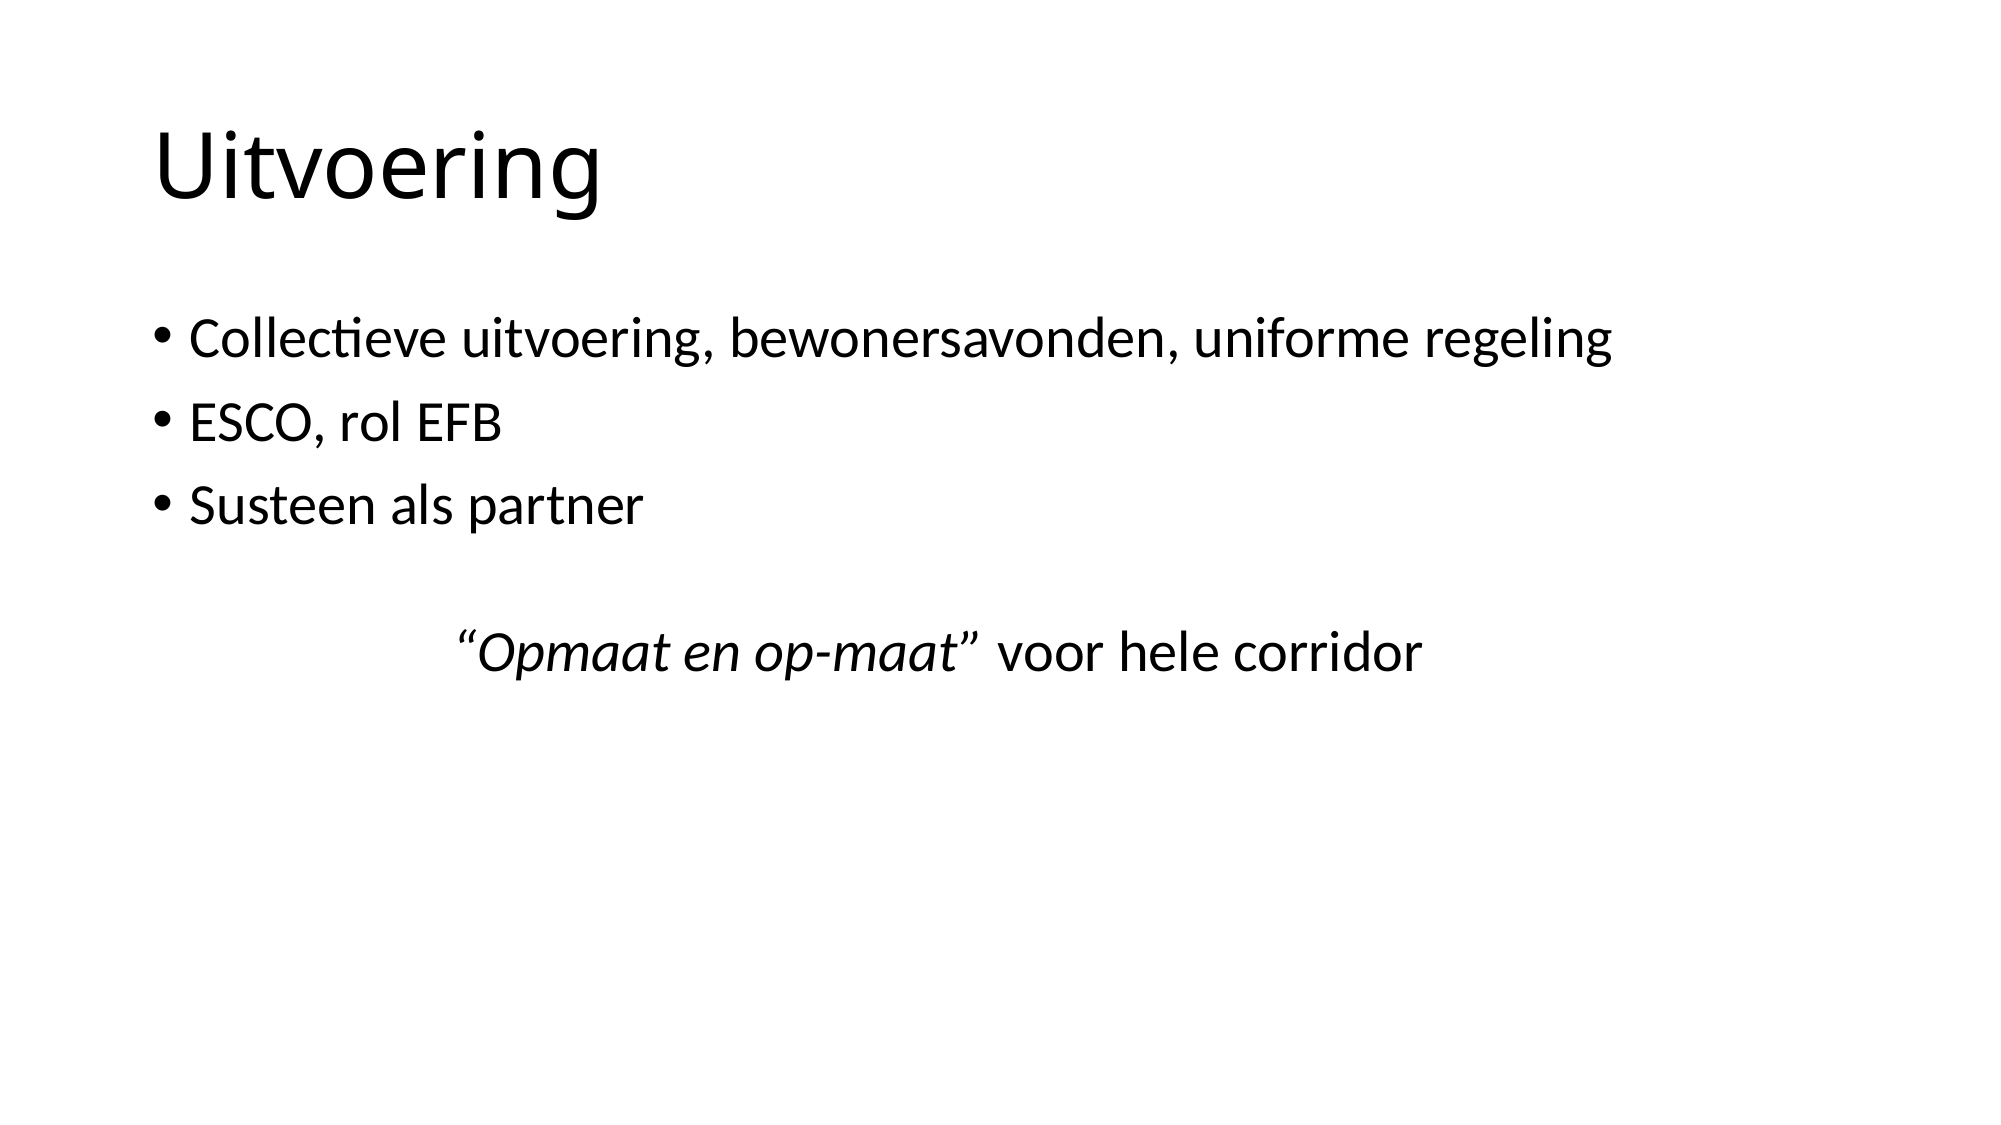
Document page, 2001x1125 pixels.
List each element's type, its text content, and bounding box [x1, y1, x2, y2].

title Uitvoering [137, 59, 1863, 278]
list Collectieve uitvoering, bewonersavonden, uniforme regeling ESCO, rol EFB Susteen als partner “Opmaat en op-maat” voor hele corridor [137, 299, 1863, 1014]
